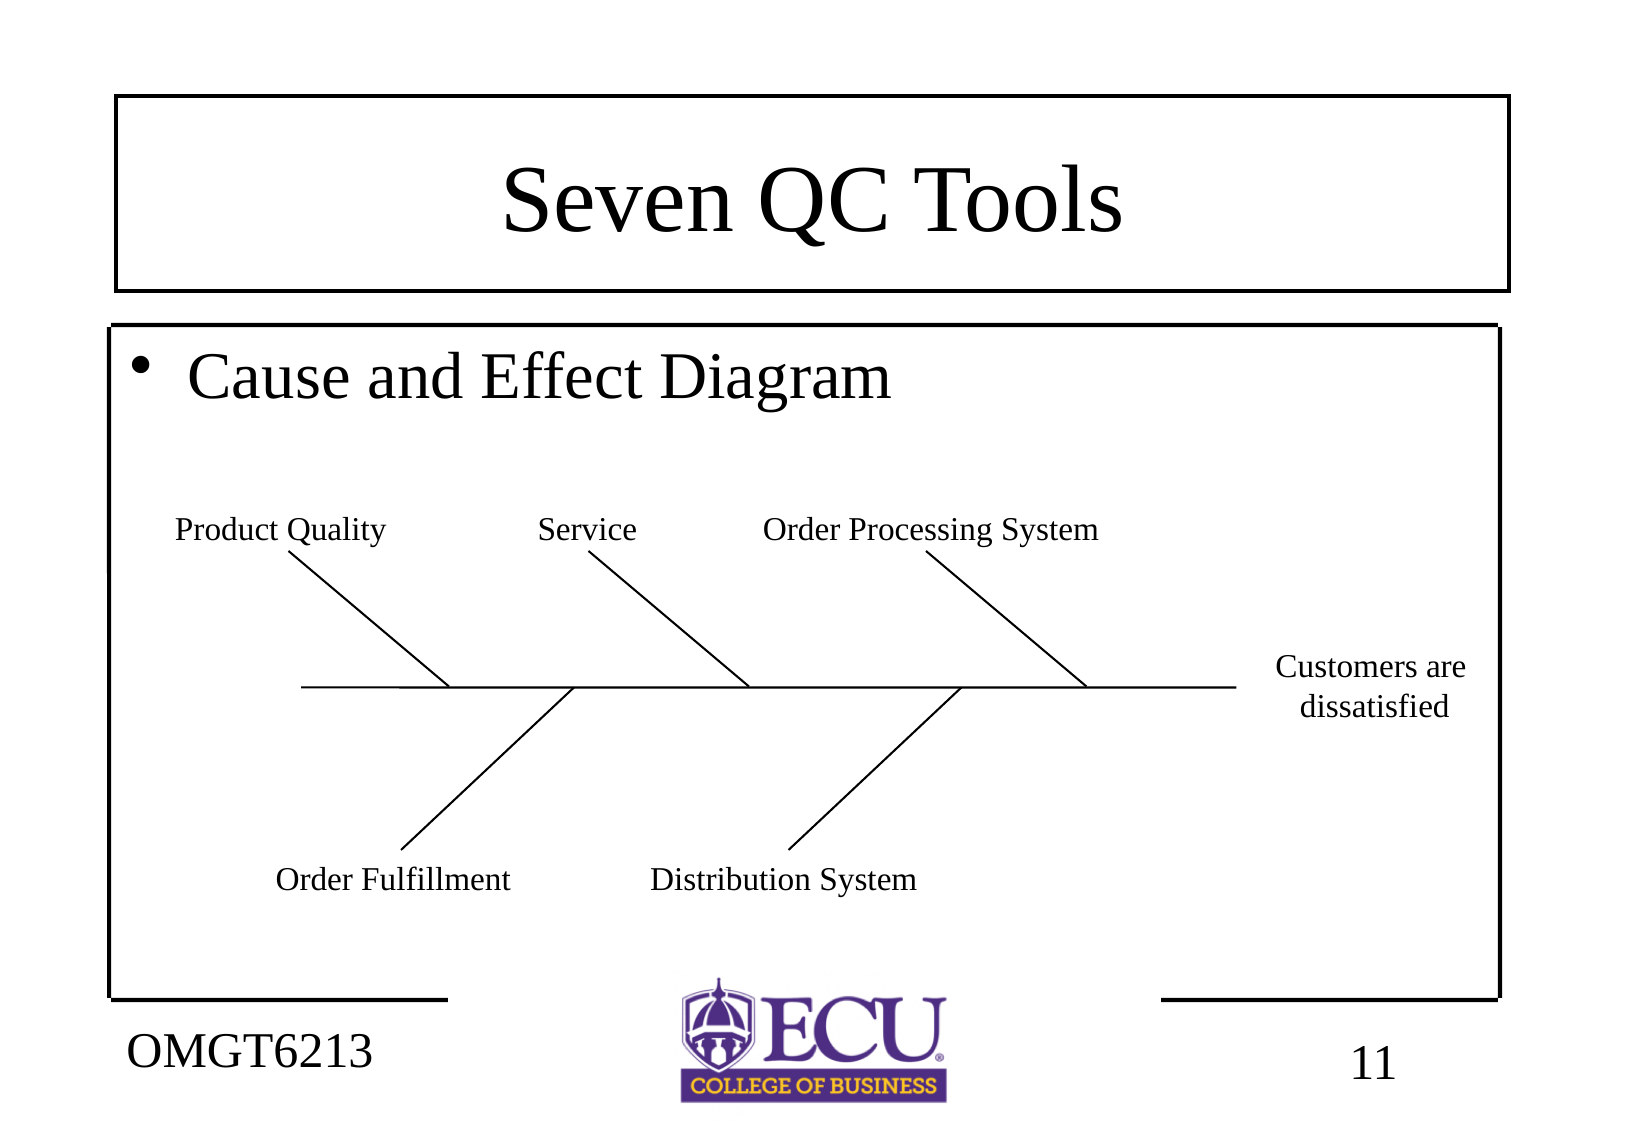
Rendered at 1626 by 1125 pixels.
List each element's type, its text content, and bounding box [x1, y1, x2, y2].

list Cause and Effect Diagram [114, 324, 1511, 1042]
text_box Product Quality [160, 499, 403, 555]
text_box Distribution System [635, 849, 933, 905]
text_box Customers are dissatisfied [1260, 637, 1482, 732]
text_box Order Fulfillment [260, 849, 527, 905]
text_box Order Processing System [748, 499, 1115, 555]
text_box Service [522, 499, 653, 555]
picture [673, 1042, 951, 1124]
title Seven QC Tools [114, 94, 1511, 293]
